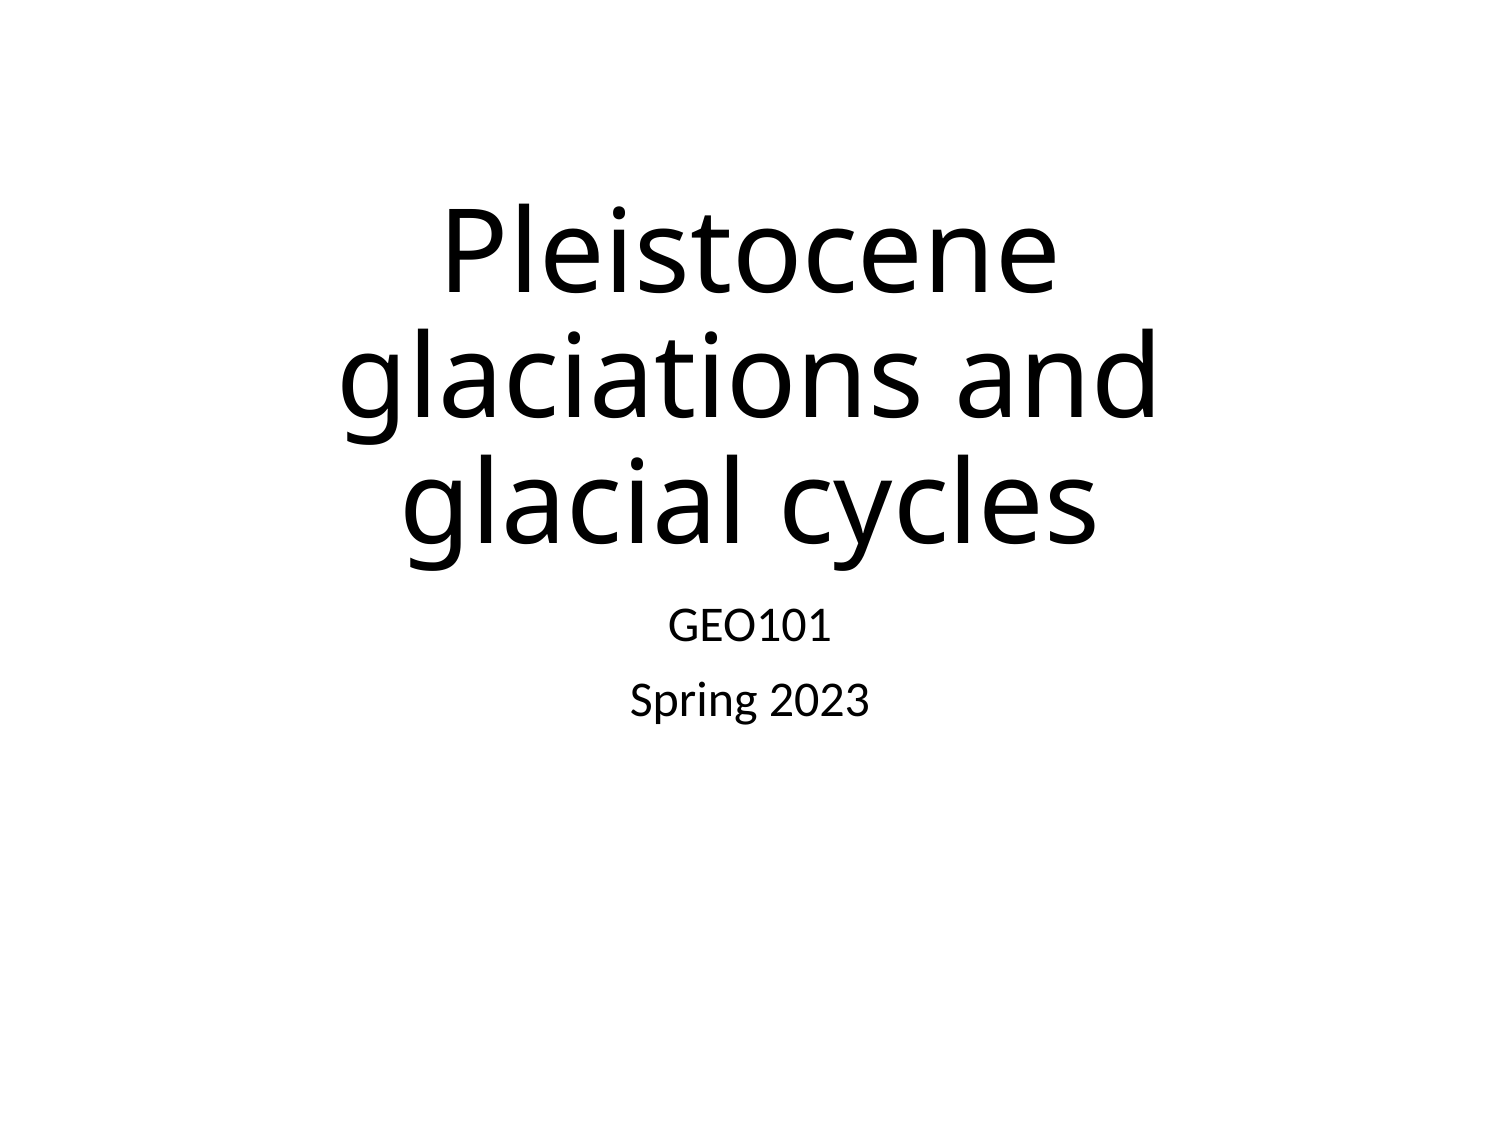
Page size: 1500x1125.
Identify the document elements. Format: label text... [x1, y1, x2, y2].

subtitle GEO101 Spring 2023 [187, 590, 1313, 863]
title Pleistocene glaciations and glacial cycles [187, 184, 1313, 576]
